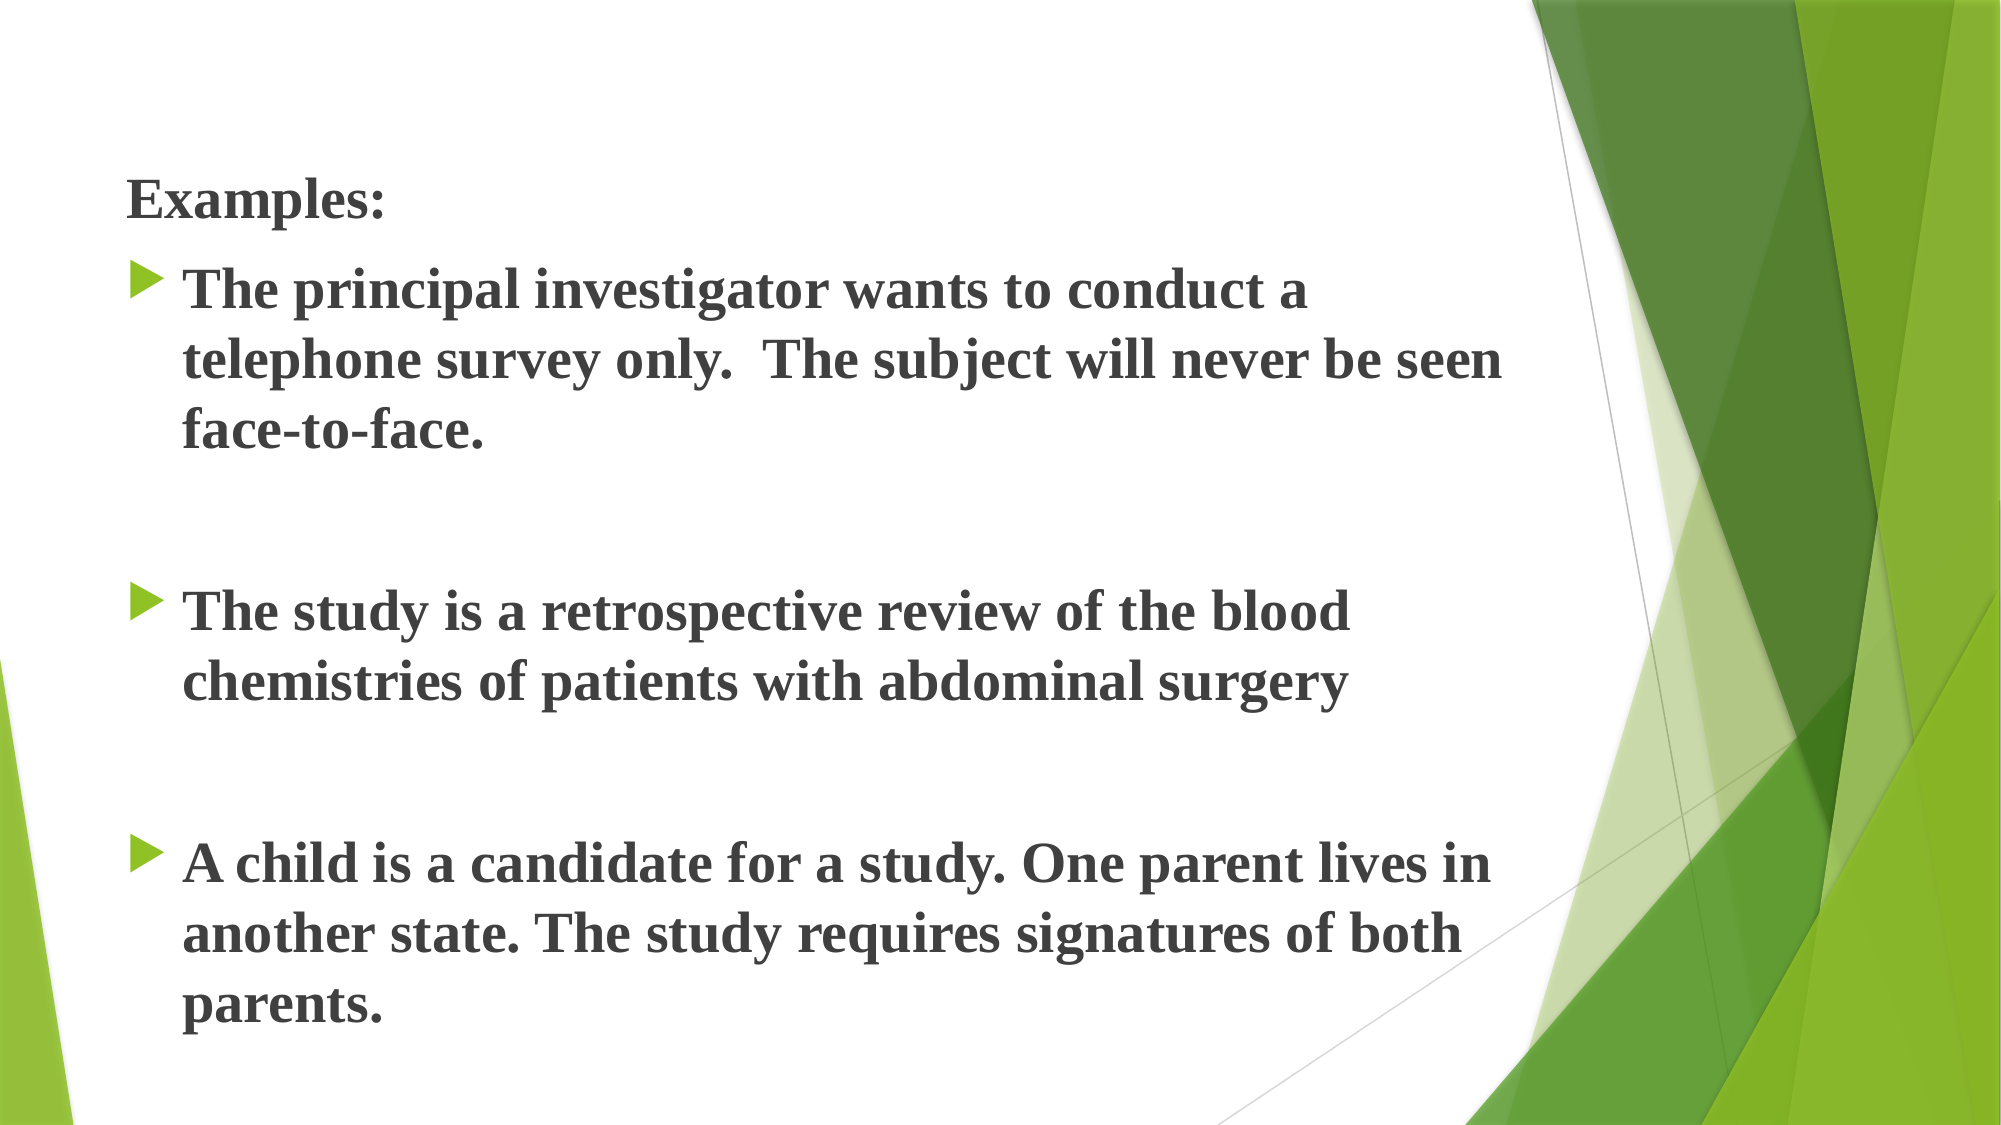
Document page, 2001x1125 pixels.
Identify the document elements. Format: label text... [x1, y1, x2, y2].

list Examples: The principal investigator wants to conduct a telephone survey only. The subject will never be seen face-to-face. The study is a retrospective review of the blood chemistries of patients with abdominal surgery A child is a candidate for a study. One parent lives in another state. The study requires signatures of both parents. [111, 152, 1522, 1062]
